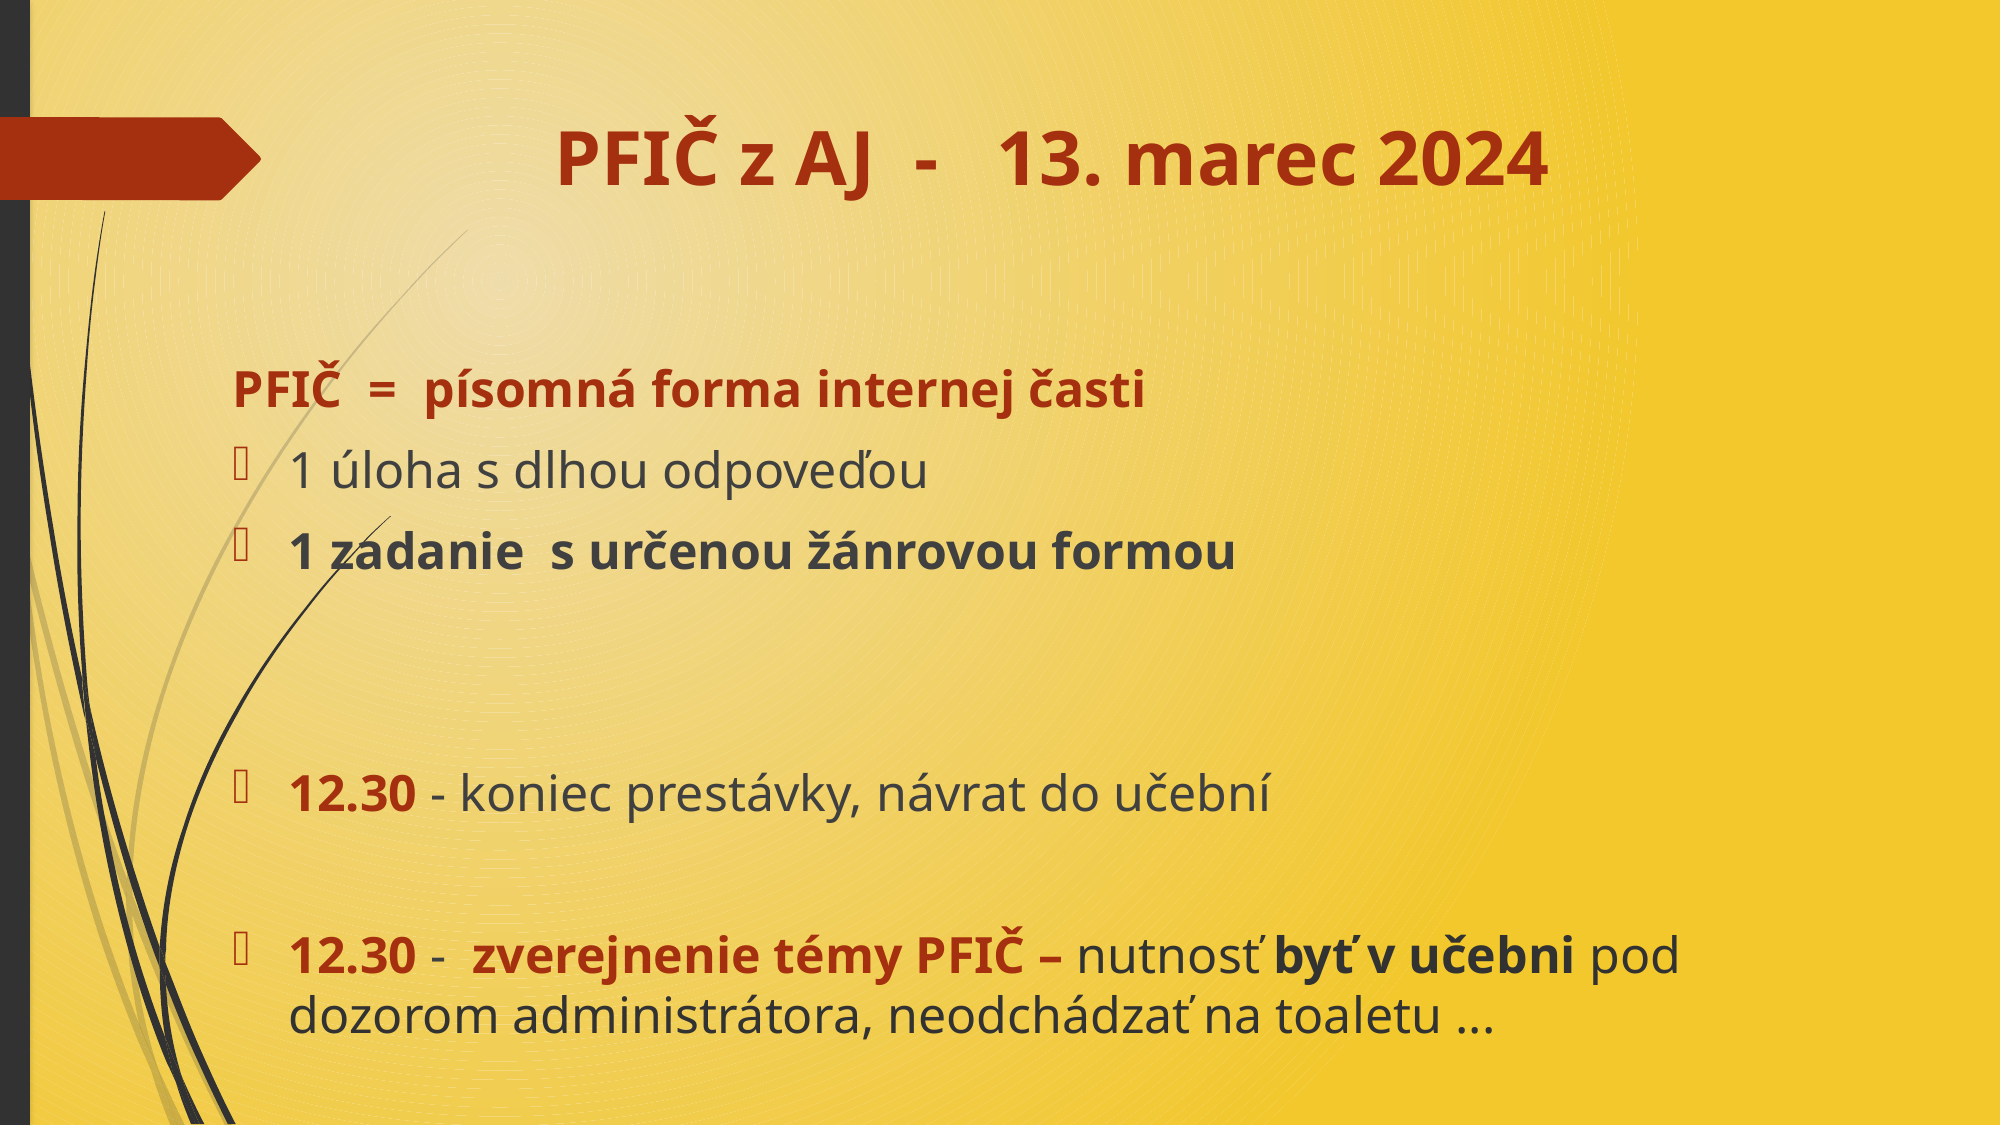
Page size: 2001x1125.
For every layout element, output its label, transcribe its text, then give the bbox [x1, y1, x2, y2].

title PFIČ z AJ - 13. marec 2024 [217, 102, 1888, 313]
list PFIČ = písomná forma internej časti 1 úloha s dlhou odpoveďou 1 zadanie s určenou žánrovou formou 12.30 - koniec prestávky, návrat do učební 12.30 - zverejnenie témy PFIČ – nutnosť byť v učebni pod dozorom administrátora, neodchádzať na toaletu ... [217, 350, 1888, 1080]
